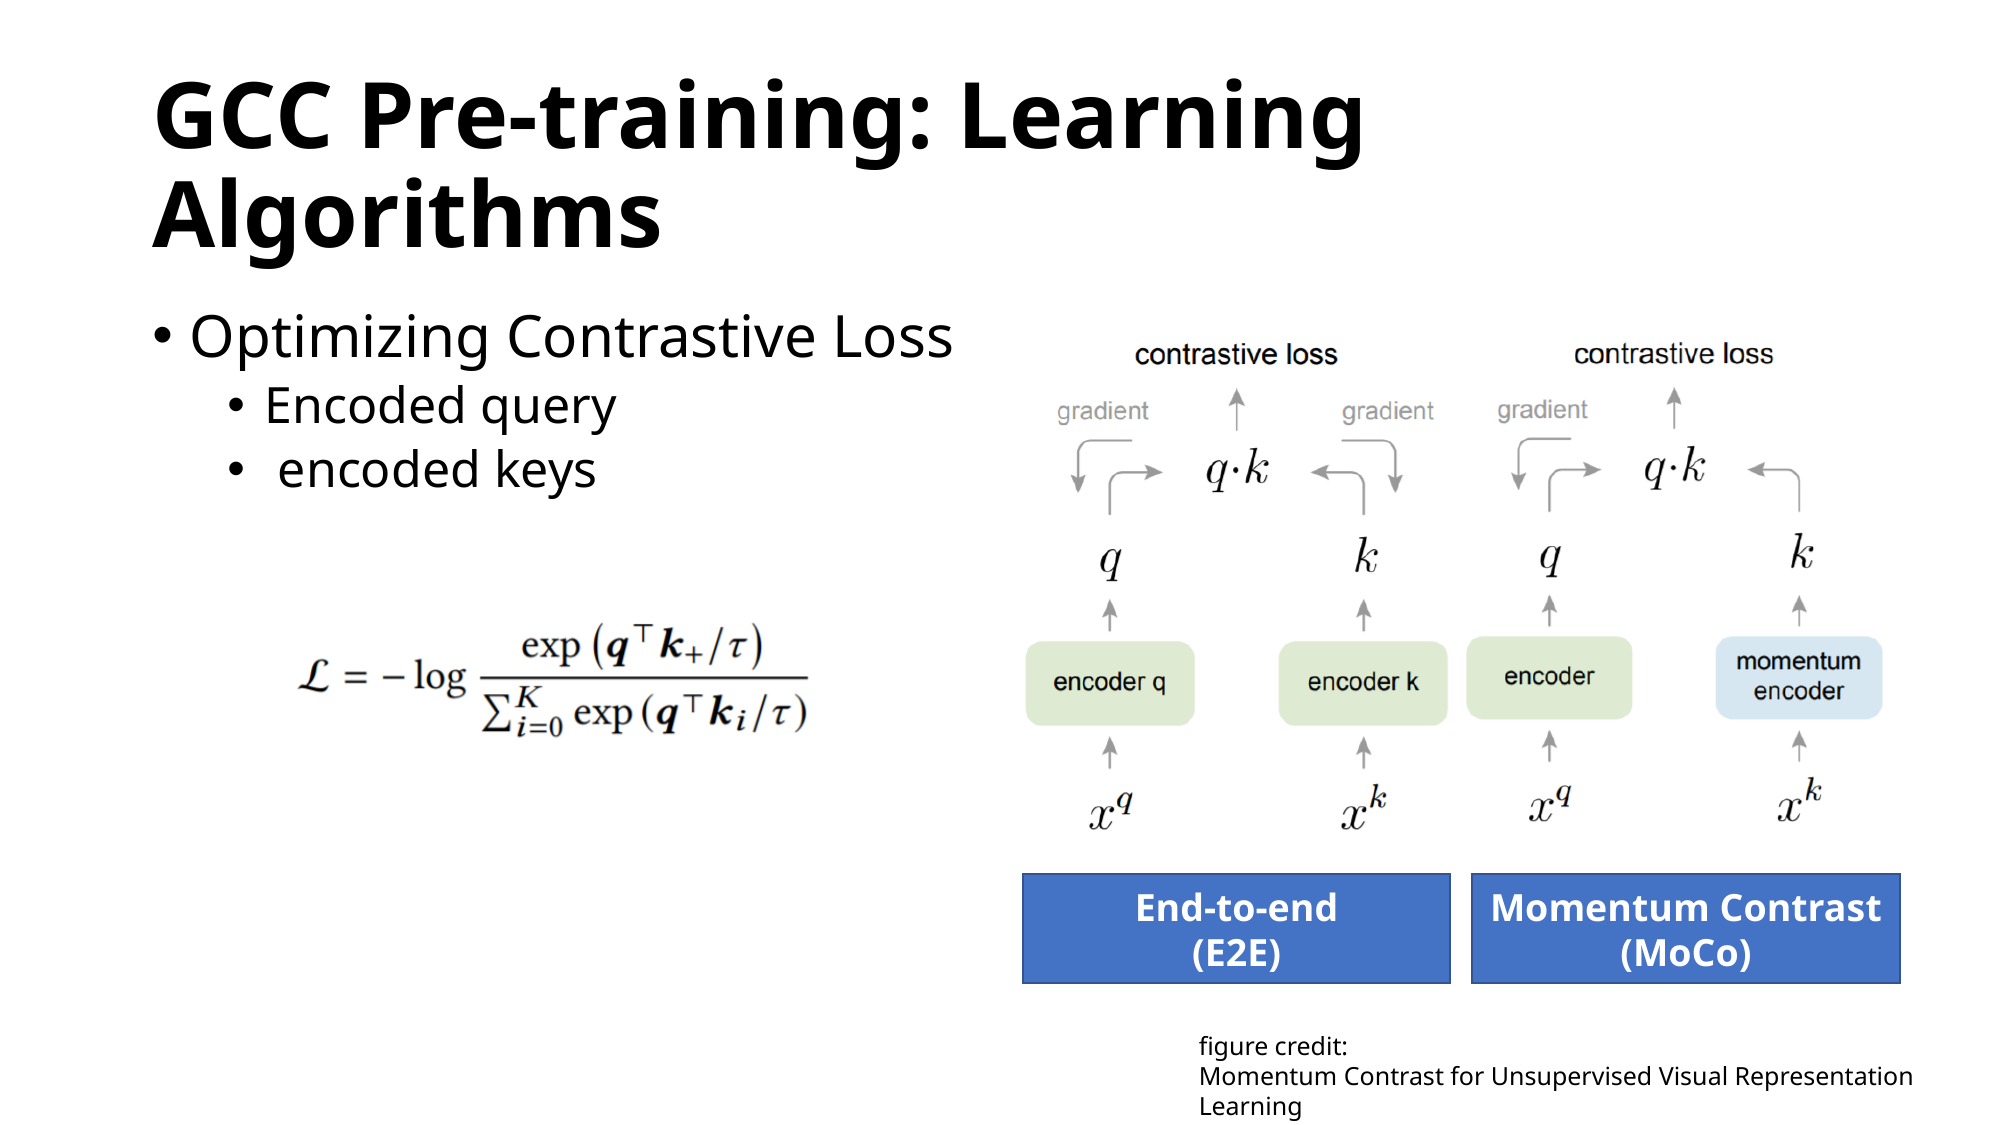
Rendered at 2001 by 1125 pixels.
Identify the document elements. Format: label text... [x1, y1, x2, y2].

text_box figure credit: Momentum Contrast for Unsupervised Visual Representation Learning arxiv.org/abs/1911.05722 [1183, 1023, 2000, 1125]
picture [1463, 320, 1891, 829]
picture [262, 603, 857, 774]
title GCC Pre-training: Learning Algorithms [137, 59, 1863, 278]
picture [1019, 320, 1455, 839]
text_box End-to-end (E2E) [1022, 873, 1451, 984]
text_box Momentum Contrast (MoCo) [1471, 873, 1901, 984]
